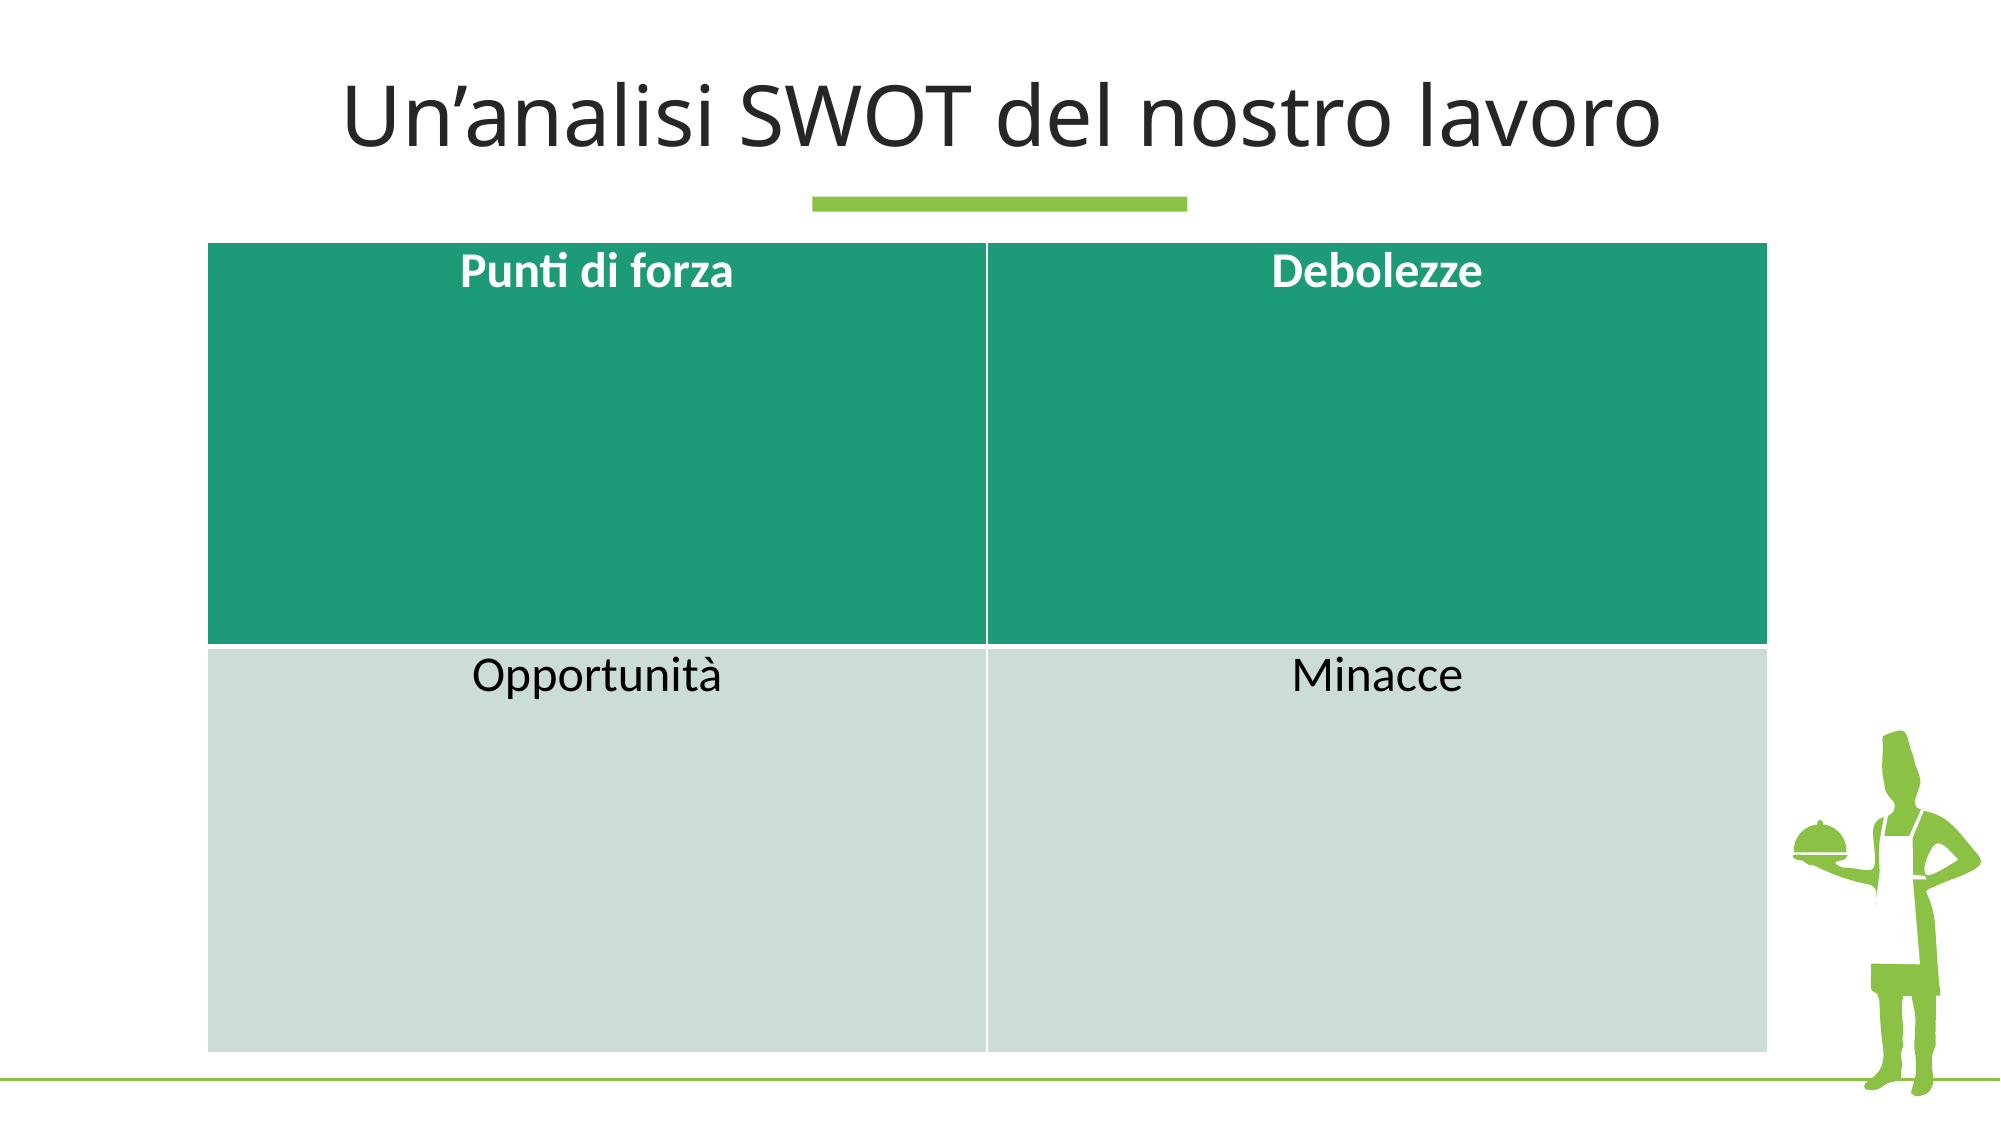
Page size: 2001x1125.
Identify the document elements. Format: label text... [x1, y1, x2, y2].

table_header Debolezze [988, 243, 1767, 644]
table_header Punti di forza [208, 243, 986, 644]
list Un’analisi SWOT del nostro lavoro [53, 55, 1952, 175]
table_cell Minacce [988, 649, 1767, 1052]
table_cell Opportunità [208, 649, 986, 1052]
